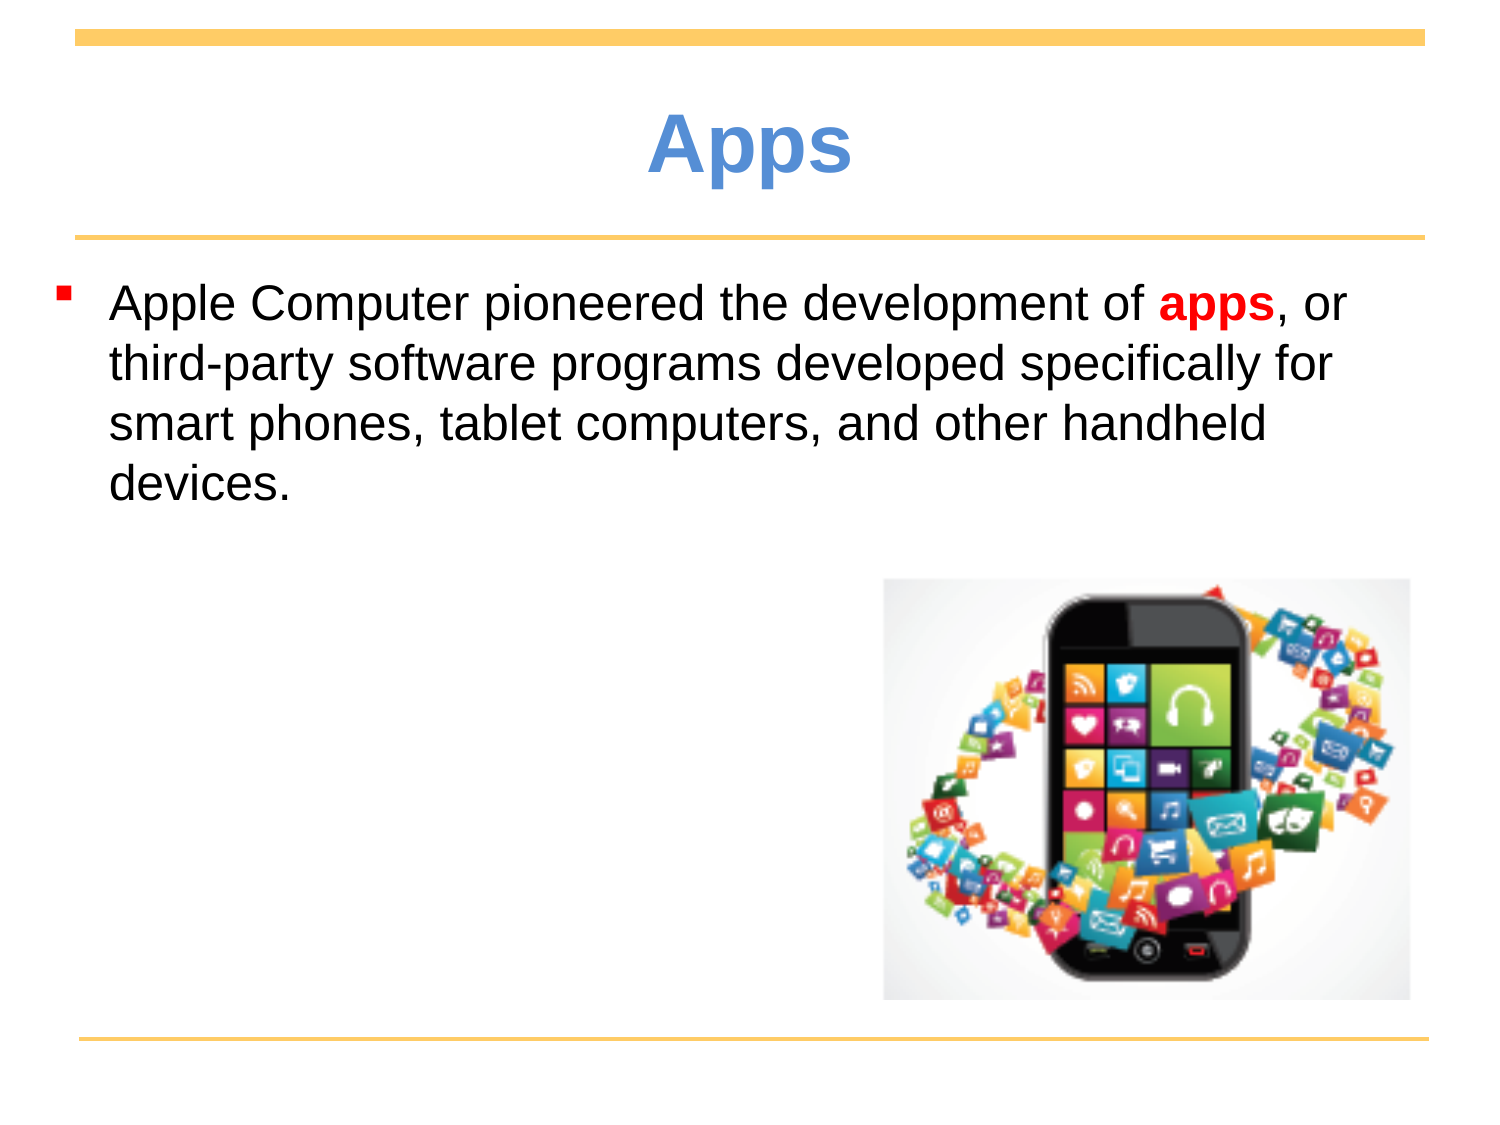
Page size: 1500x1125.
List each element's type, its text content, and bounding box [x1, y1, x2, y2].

list Apple Computer pioneered the development of apps, or third-party software programs developed specifically for smart phones, tablet computers, and other handheld devices. [37, 262, 1463, 1005]
title Apps [75, 45, 1425, 233]
picture [867, 574, 1414, 1001]
